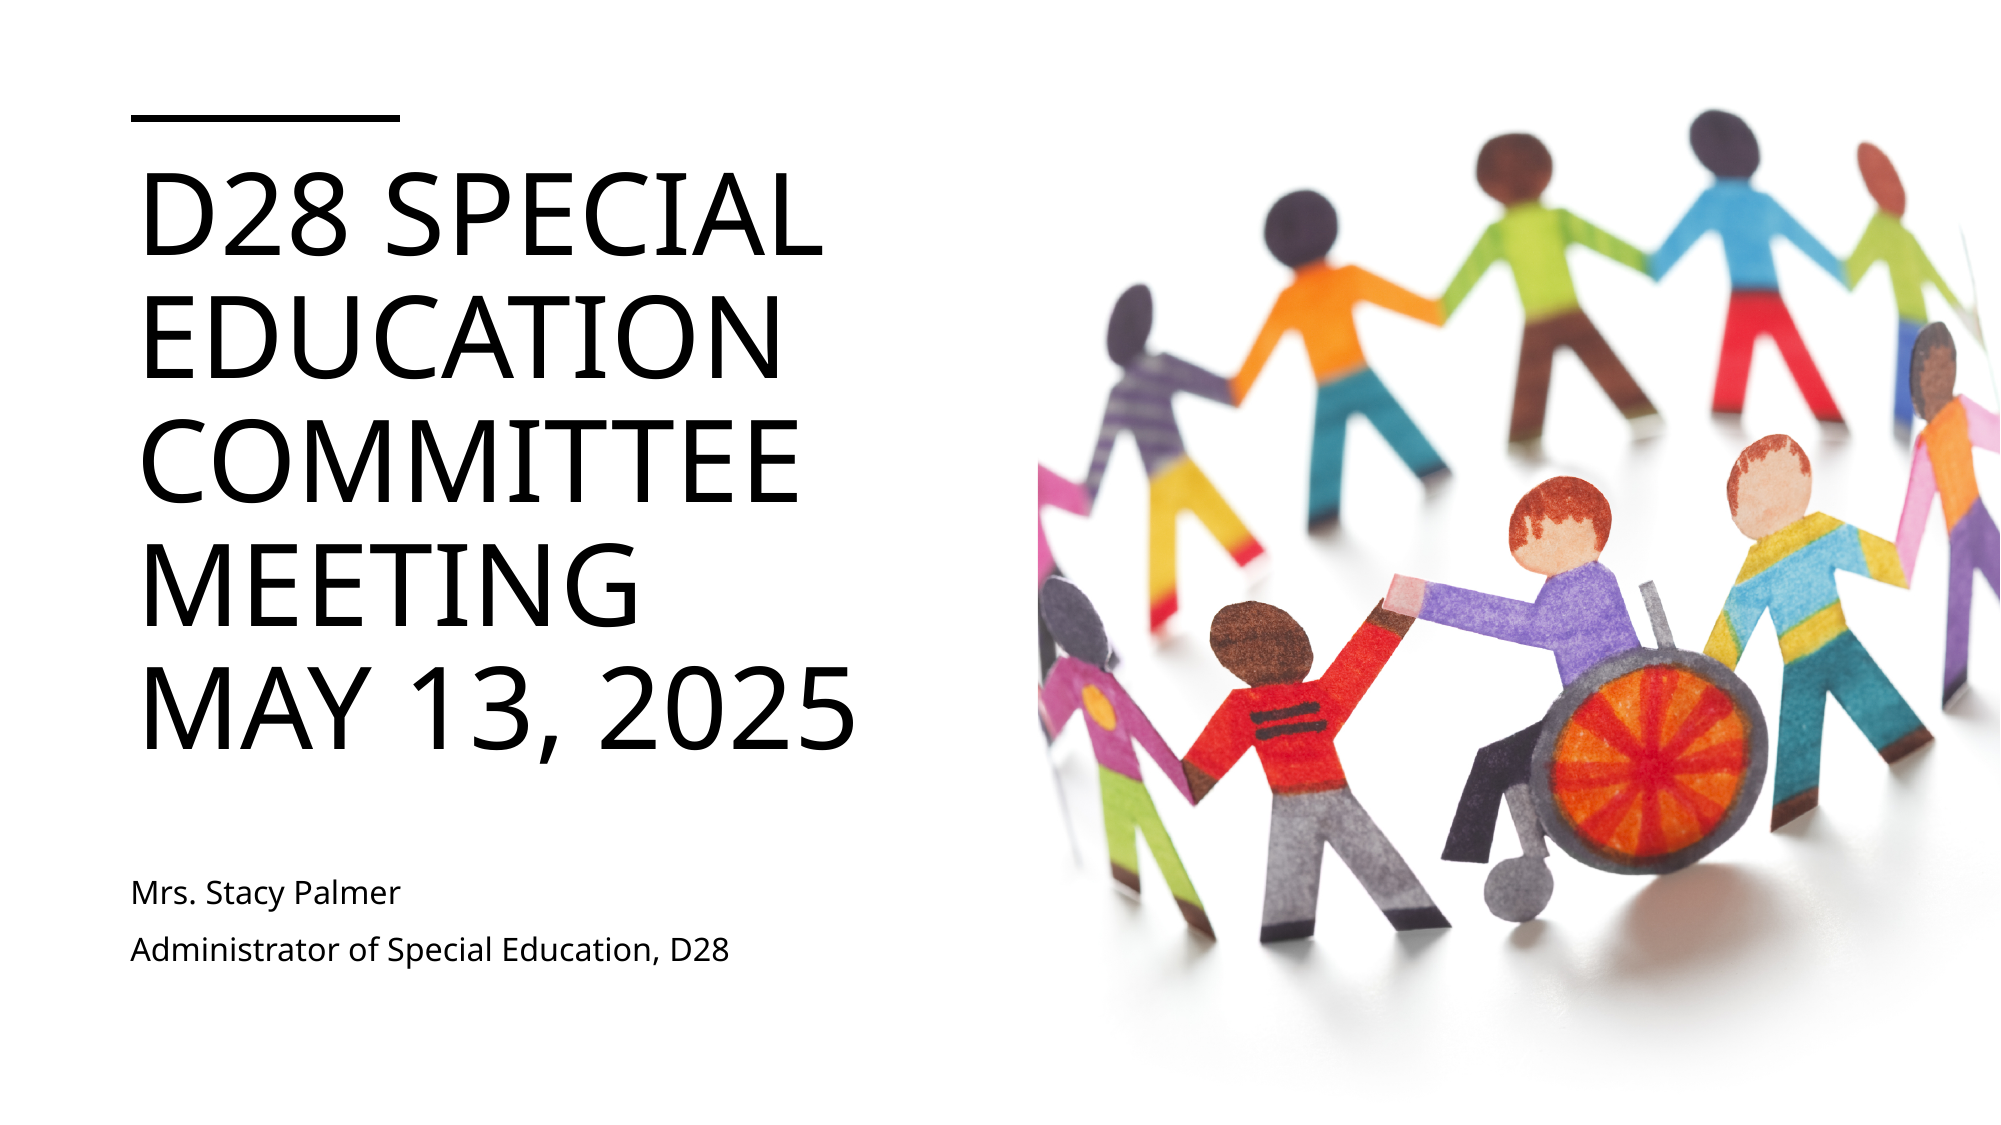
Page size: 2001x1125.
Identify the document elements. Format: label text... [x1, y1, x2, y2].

subtitle Mrs. Stacy Palmer Administrator of Special Education, D28 [115, 837, 800, 976]
title D28 special education committee meeting may 13, 2025 [121, 149, 998, 815]
picture [1037, 0, 2000, 1125]
text_box [0, 0, 1037, 1125]
